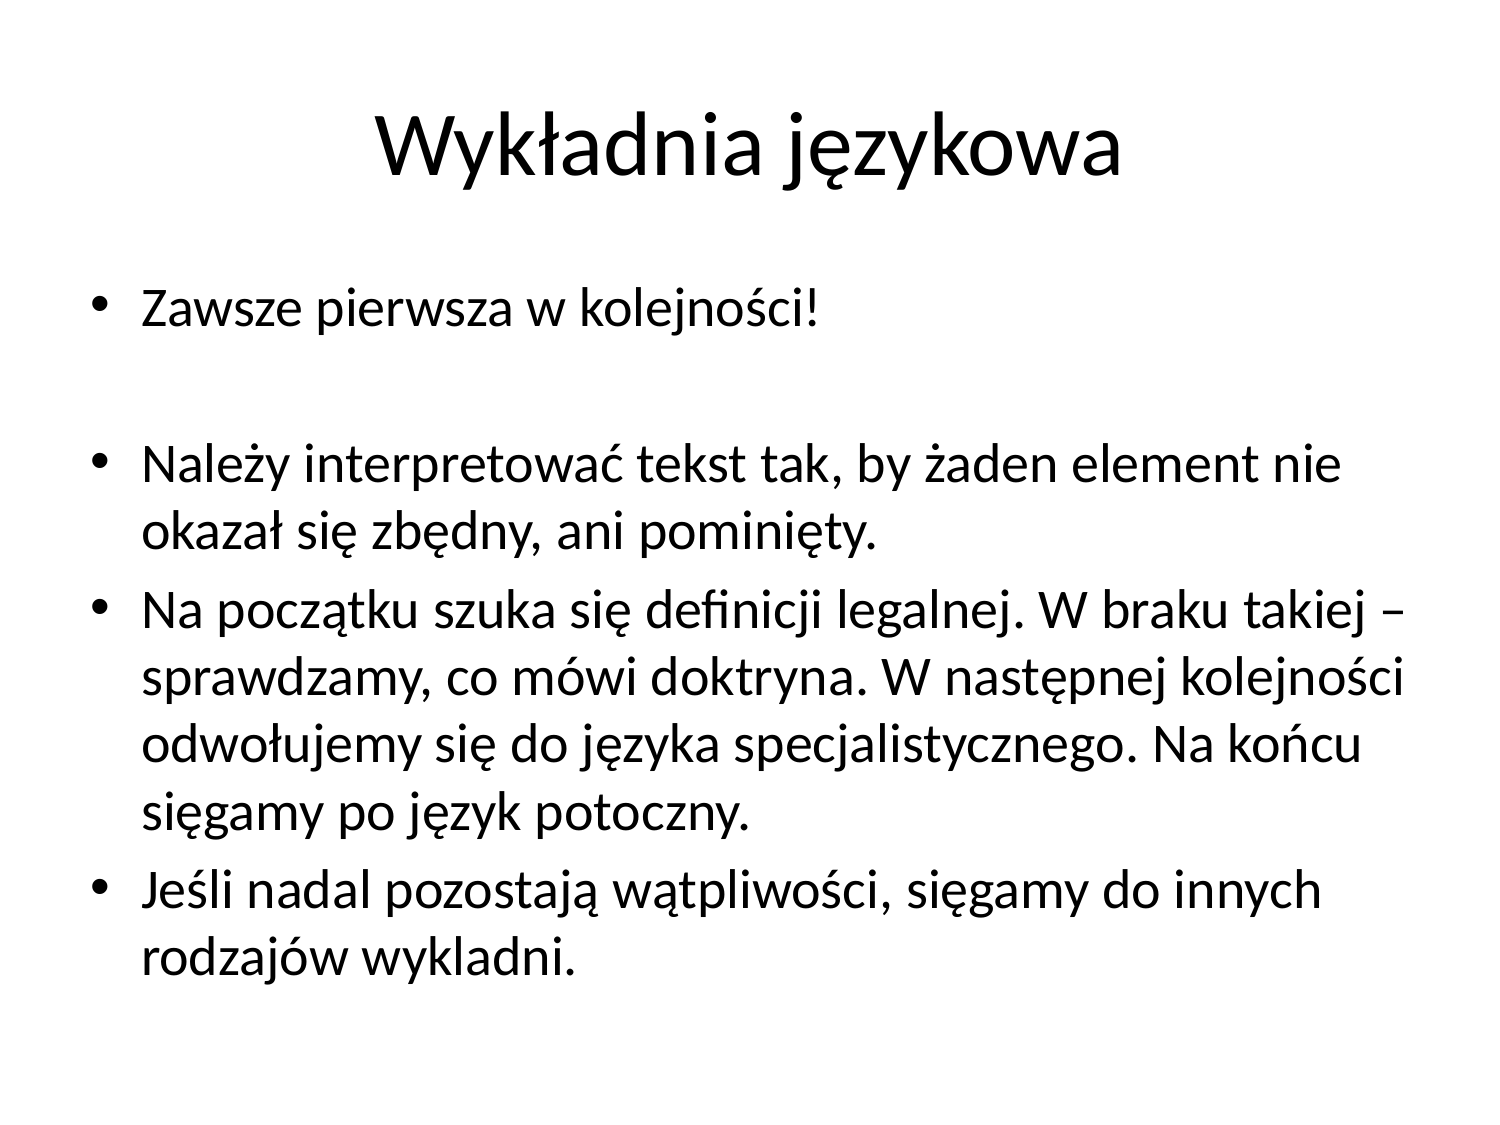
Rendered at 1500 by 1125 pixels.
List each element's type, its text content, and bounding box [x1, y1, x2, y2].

list Zawsze pierwsza w kolejności! Należy interpretować tekst tak, by żaden element nie okazał się zbędny, ani pominięty. Na początku szuka się definicji legalnej. W braku takiej – sprawdzamy, co mówi doktryna. W następnej kolejności odwołujemy się do języka specjalistycznego. Na końcu sięgamy po język potoczny. Jeśli nadal pozostają wątpliwości, sięgamy do innych rodzajów wykladni. [75, 262, 1425, 1005]
title Wykładnia językowa [75, 45, 1425, 233]
